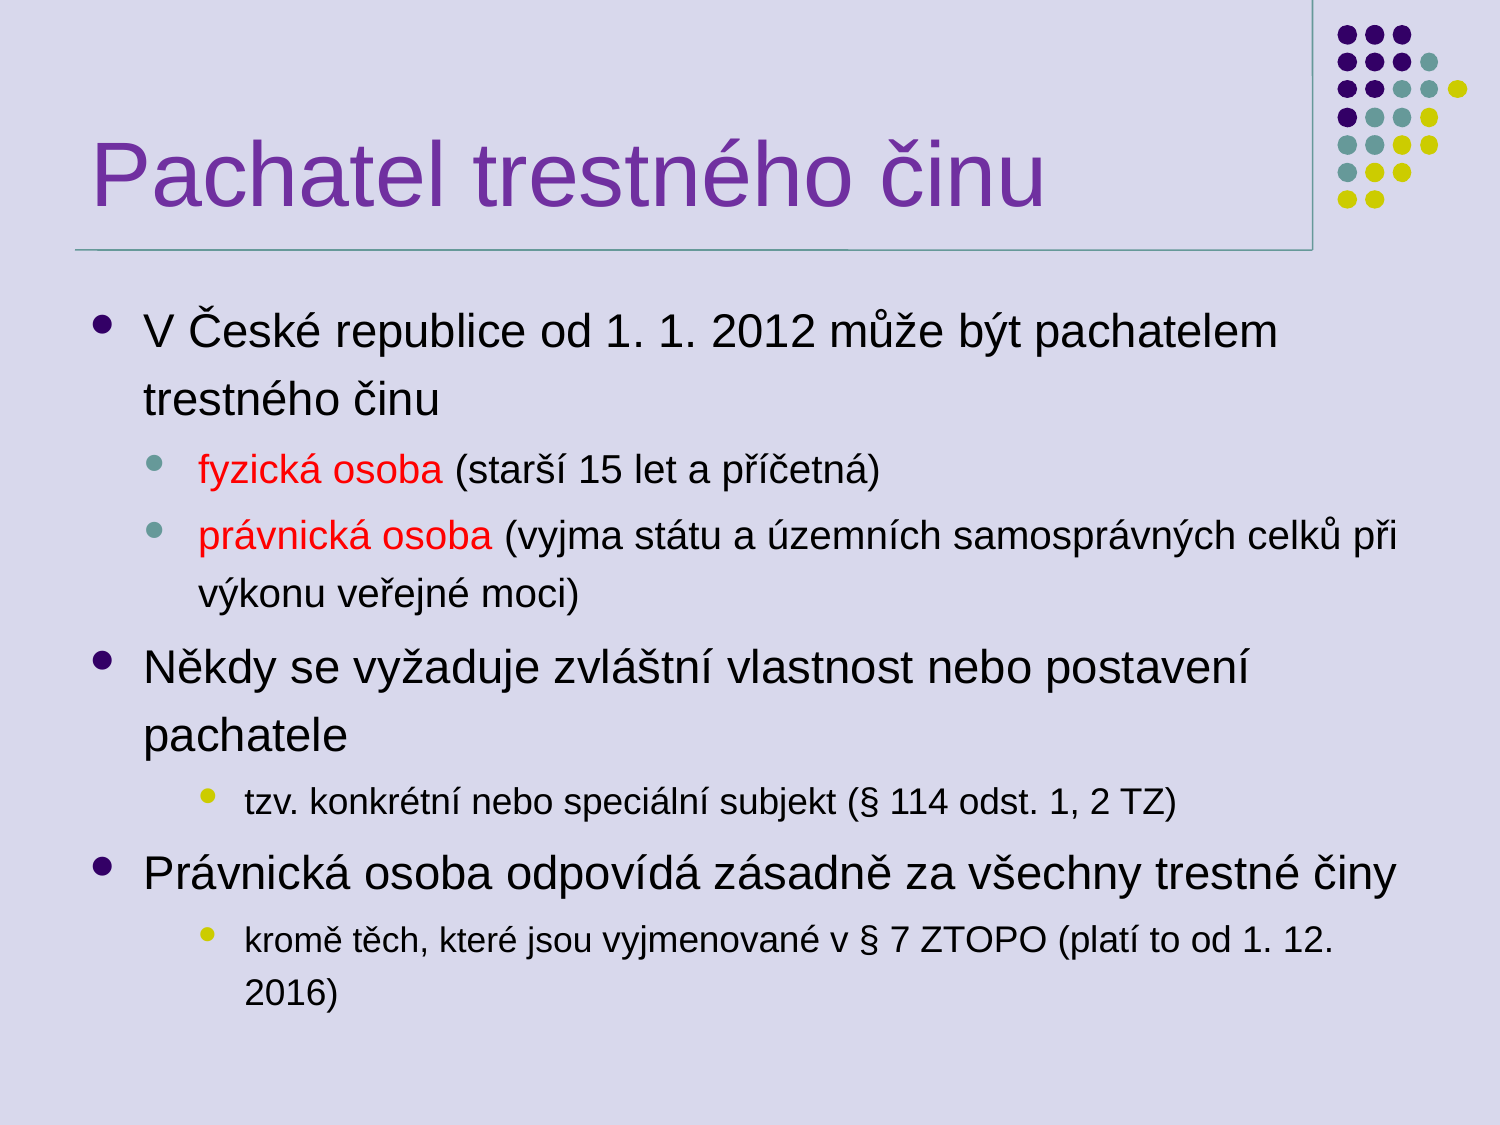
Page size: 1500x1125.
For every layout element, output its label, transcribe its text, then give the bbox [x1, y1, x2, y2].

list V České republice od 1. 1. 2012 může být pachatelem trestného činu fyzická osoba (starší 15 let a příčetná) právnická osoba (vyjma státu a územních samosprávných celků při výkonu veřejné moci) Někdy se vyžaduje zvláštní vlastnost nebo postavení pachatele tzv. konkrétní nebo speciální subjekt (§ 114 odst. 1, 2 TZ) Právnická osoba odpovídá zásadně za všechny trestné činy kromě těch, které jsou vyjmenované v § 7 ZTOPO (platí to od 1. 12. 2016) [75, 282, 1425, 1047]
title Pachatel trestného činu [75, 20, 1313, 233]
